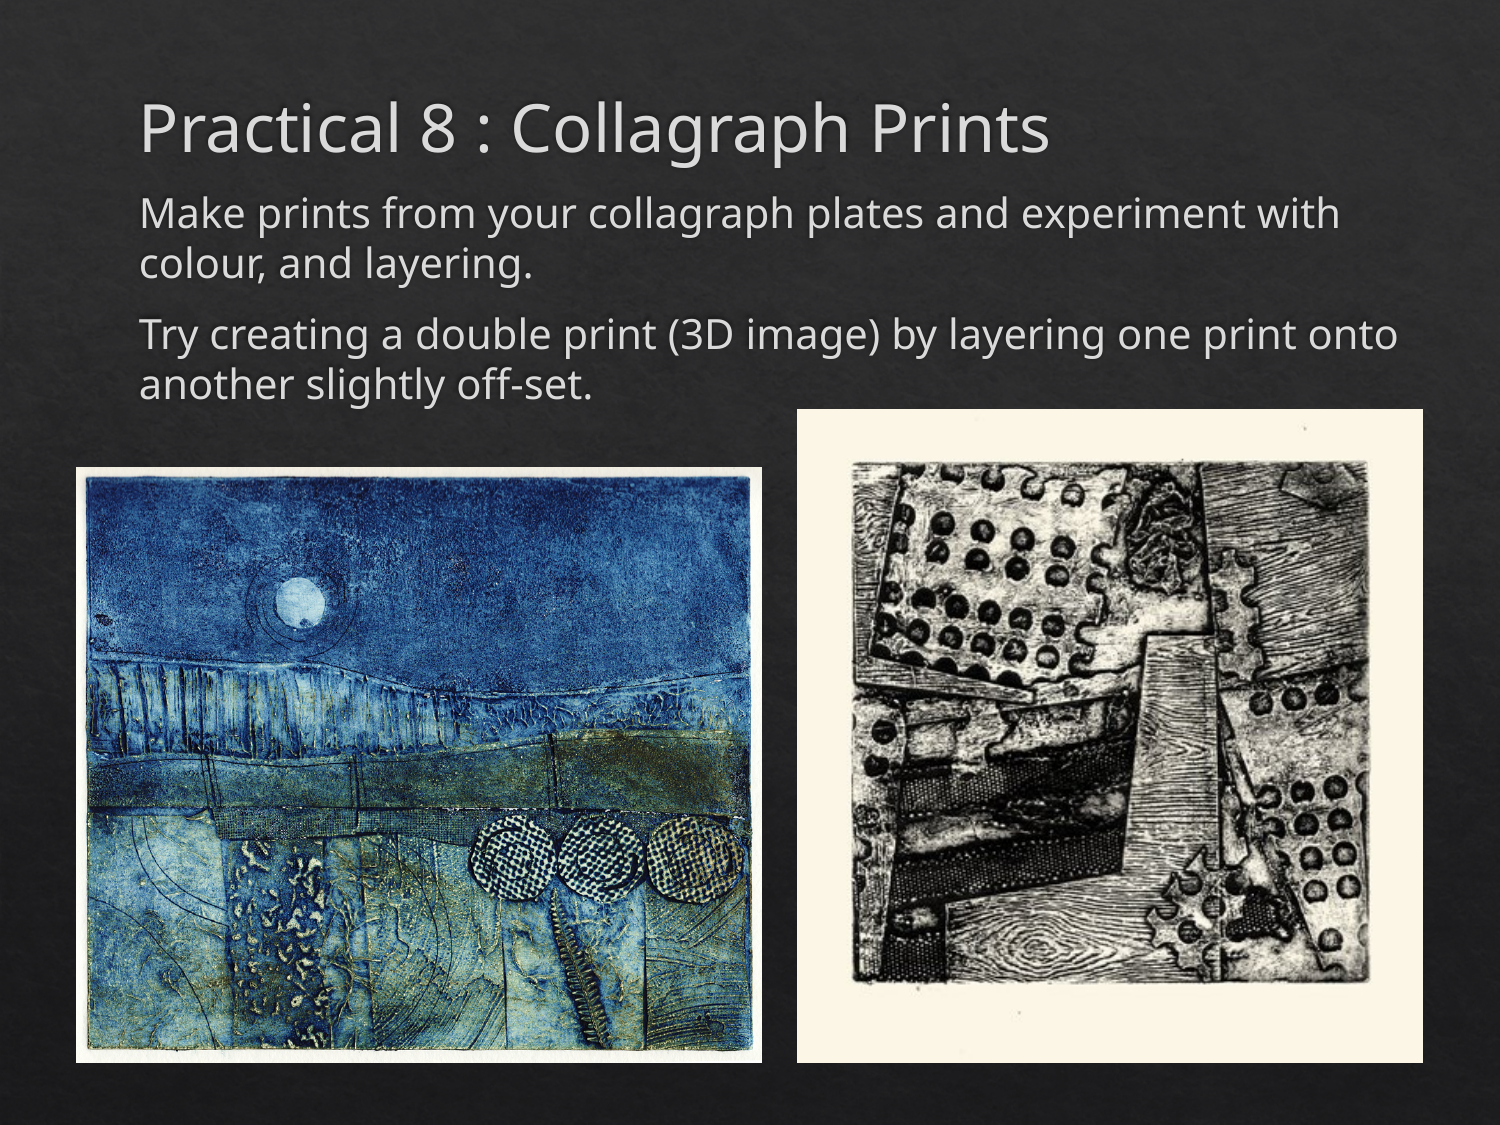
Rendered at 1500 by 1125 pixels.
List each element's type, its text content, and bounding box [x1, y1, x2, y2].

list Practical 8 : Collagraph Prints Make prints from your collagraph plates and experiment with colour, and layering. Try creating a double print (3D image) by layering one print onto another slightly off-set. [123, 78, 1474, 821]
picture [76, 467, 763, 1063]
picture [796, 409, 1423, 1063]
